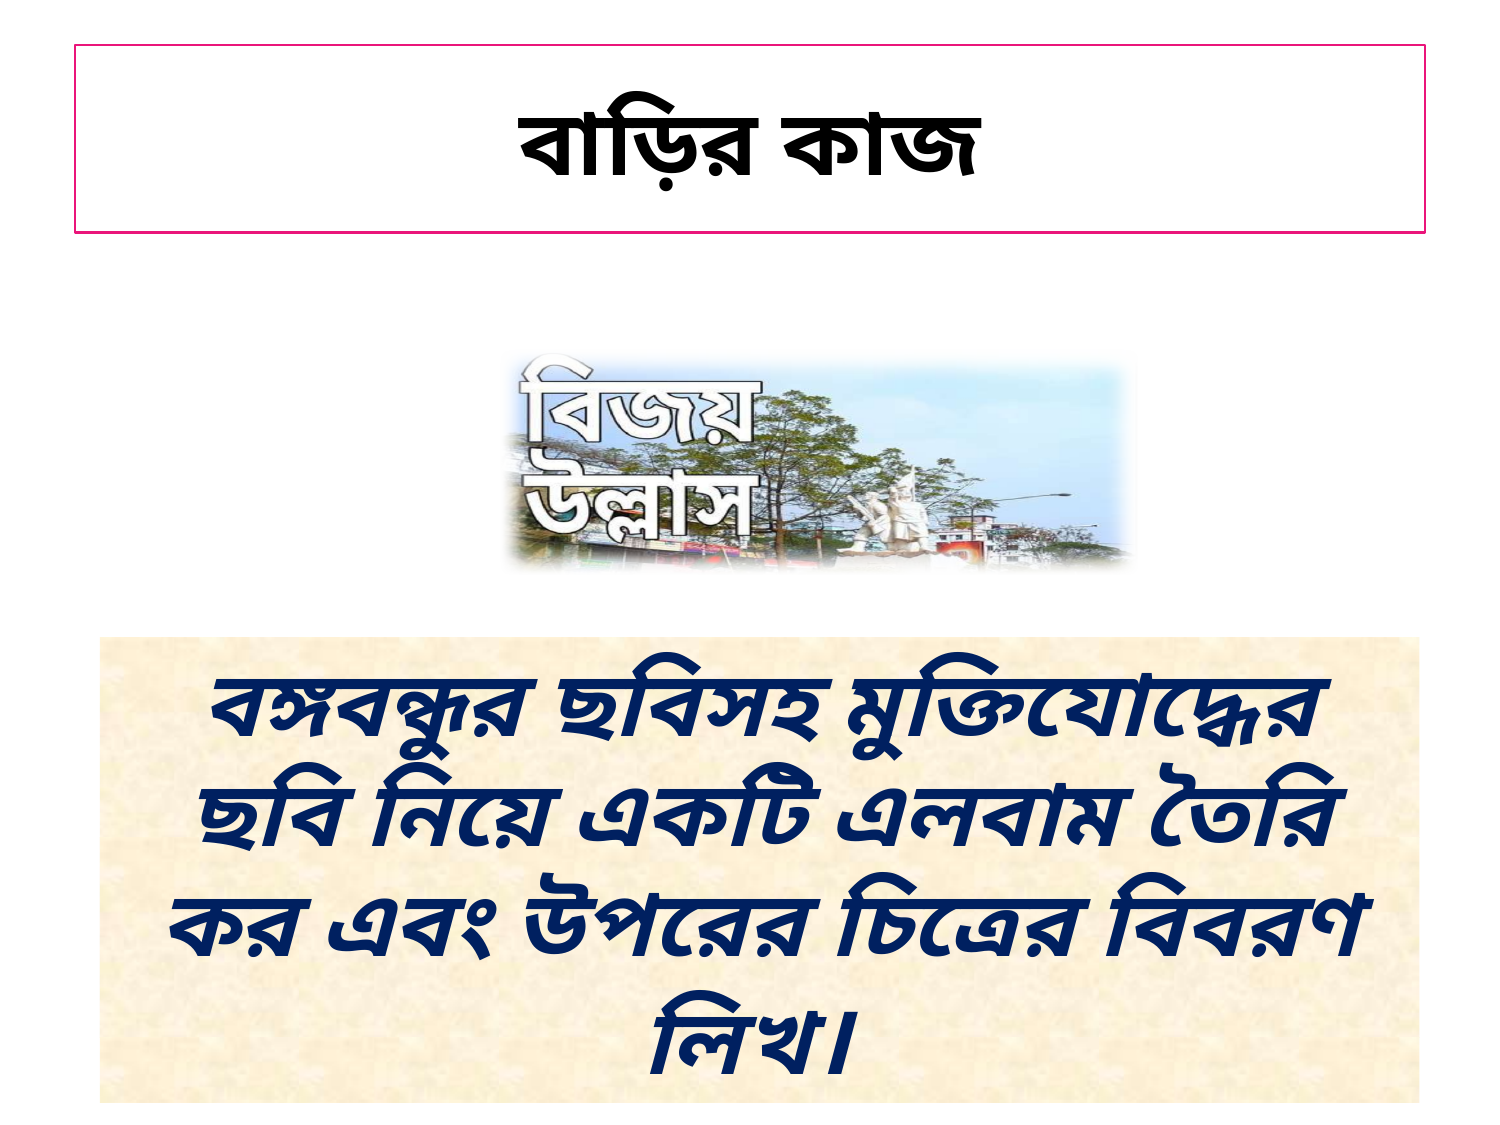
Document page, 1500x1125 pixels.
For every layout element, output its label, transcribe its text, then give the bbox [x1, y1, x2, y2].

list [499, 349, 1138, 576]
text_box বঙ্গবন্ধুর ছবিসহ মুক্তিযোদ্ধের ছবি নিয়ে একটি এলবাম তৈরি কর এবং উপরের চিত্রের বিবরণ লিখ। [99, 637, 1420, 1103]
title বাড়ির কাজ [74, 44, 1426, 234]
